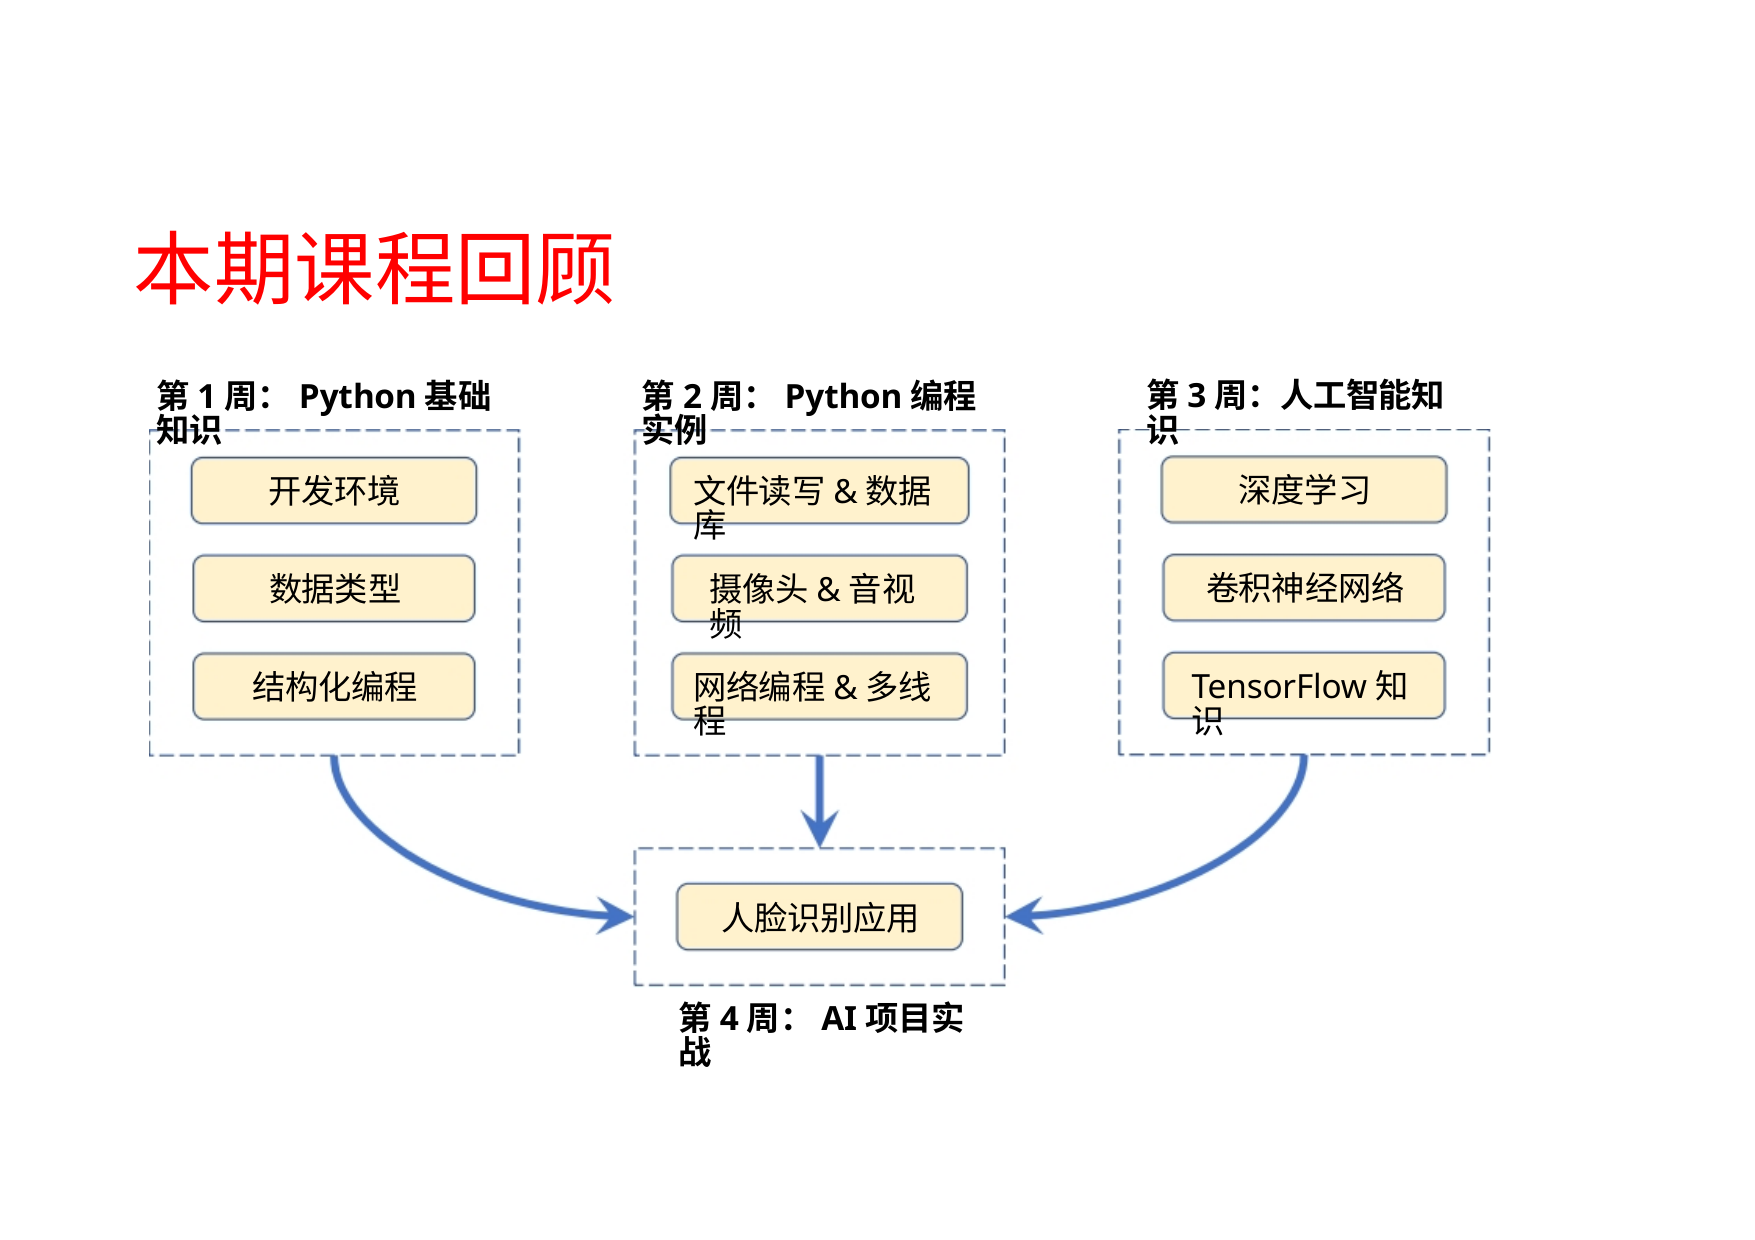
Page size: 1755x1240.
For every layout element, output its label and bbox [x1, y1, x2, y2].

picture [0, 126, 1755, 1113]
